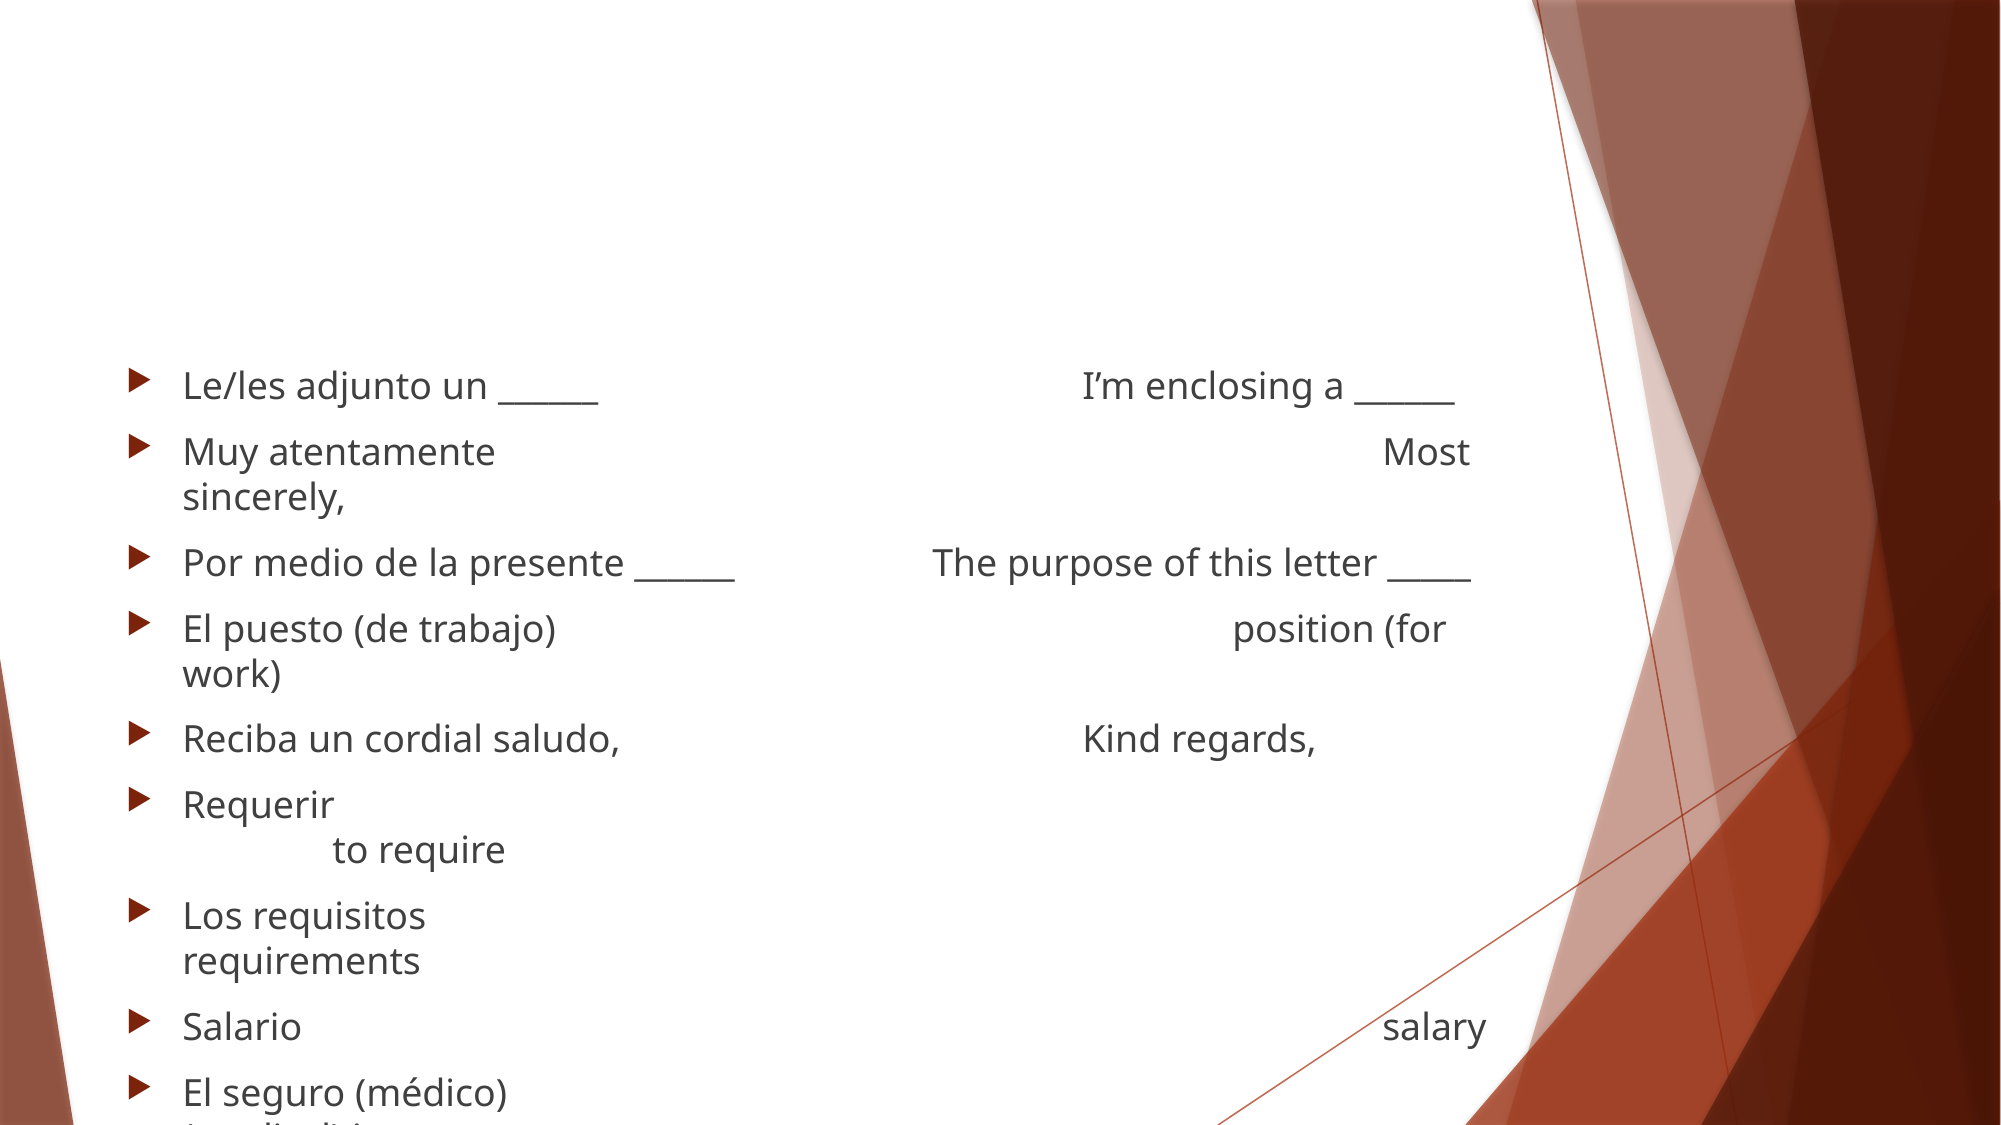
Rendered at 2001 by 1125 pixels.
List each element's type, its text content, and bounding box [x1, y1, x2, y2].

list Le/les adjunto un ______ I’m enclosing a ______ Muy atentamente Most sincerely, Por medio de la presente ______ The purpose of this letter _____ El puesto (de trabajo) position (for work) Reciba un cordial saludo, Kind regards, Requerir to require Los requisitos requirements Salario salary El seguro (médico) (medical) insrance [111, 354, 1522, 992]
